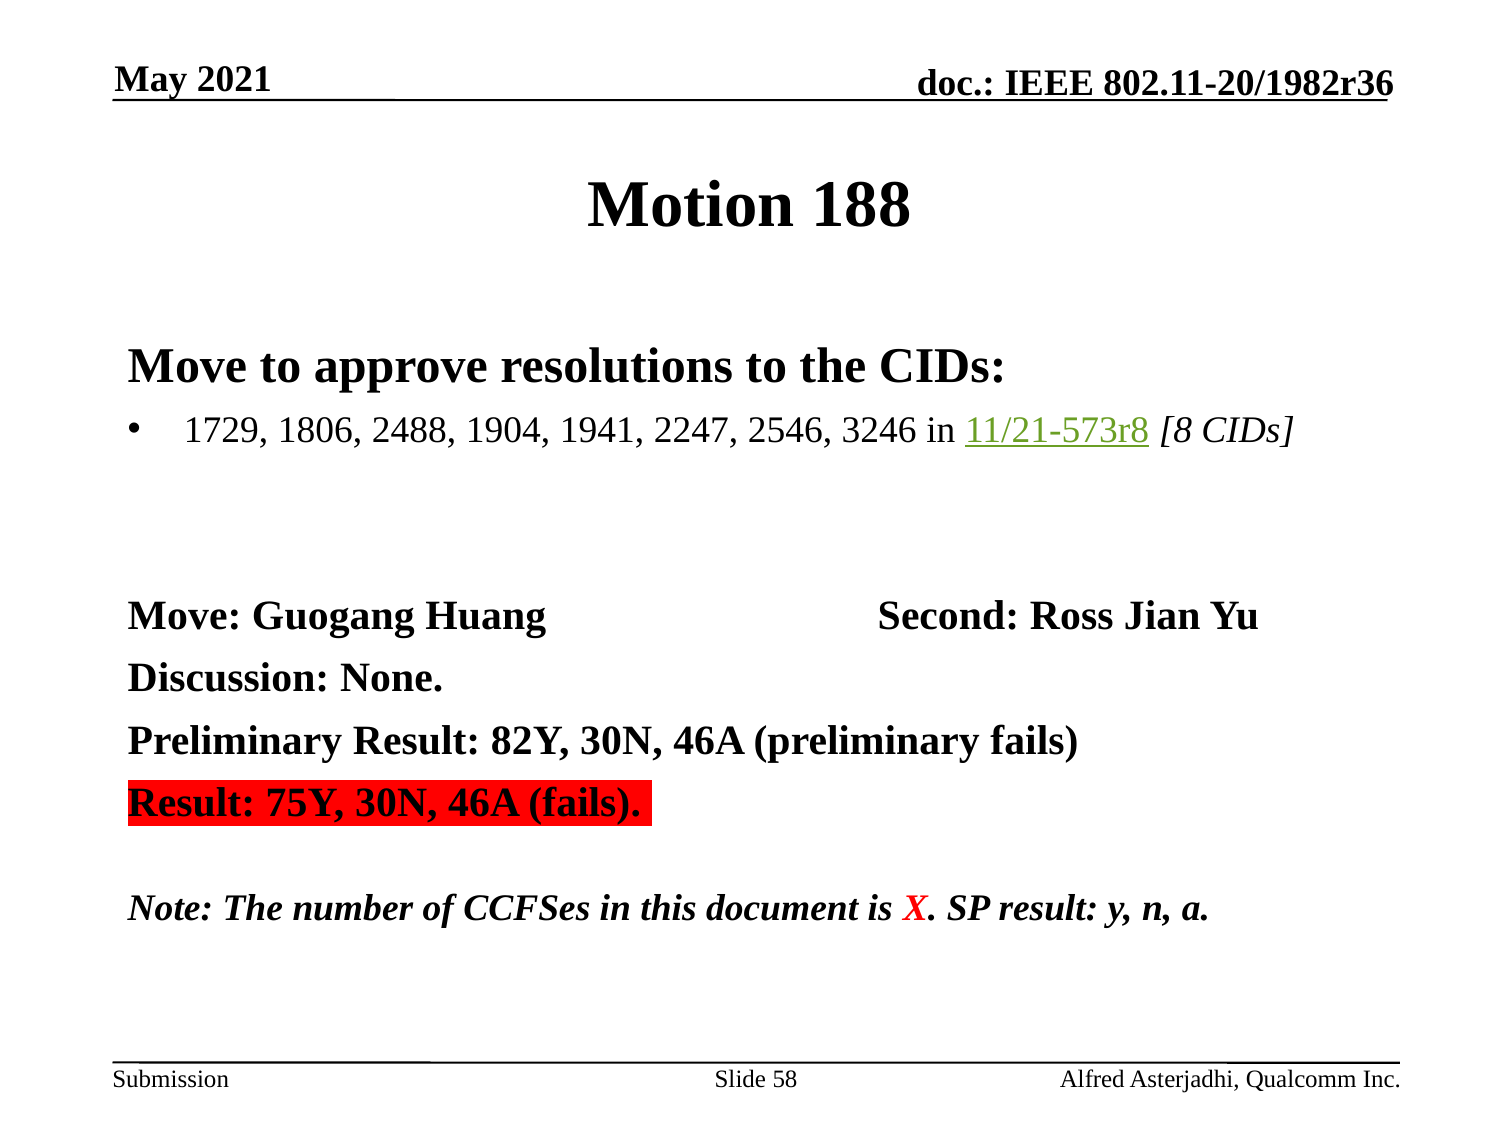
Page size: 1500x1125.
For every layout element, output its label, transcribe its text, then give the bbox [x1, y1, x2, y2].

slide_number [114, 54, 423, 100]
list Move to approve resolutions to the CIDs: 1729, 1806, 2488, 1904, 1941, 2247, 2546, 3246 in 11/21-573r8 [8 CIDs] Move: Guogang Huang Second: Ross Jian Yu Discussion: None. Preliminary Result: 82Y, 30N, 46A (preliminary fails) Result: 75Y, 30N, 46A (fails). Note: The number of CCFSes in this document is X. SP result: y, n, a. [112, 324, 1388, 1000]
title Motion 188 [112, 112, 1388, 288]
slide_number Slide 58 [712, 1061, 800, 1123]
footer Alfred Asterjadhi, Qualcomm Inc. [878, 1061, 1402, 1093]
